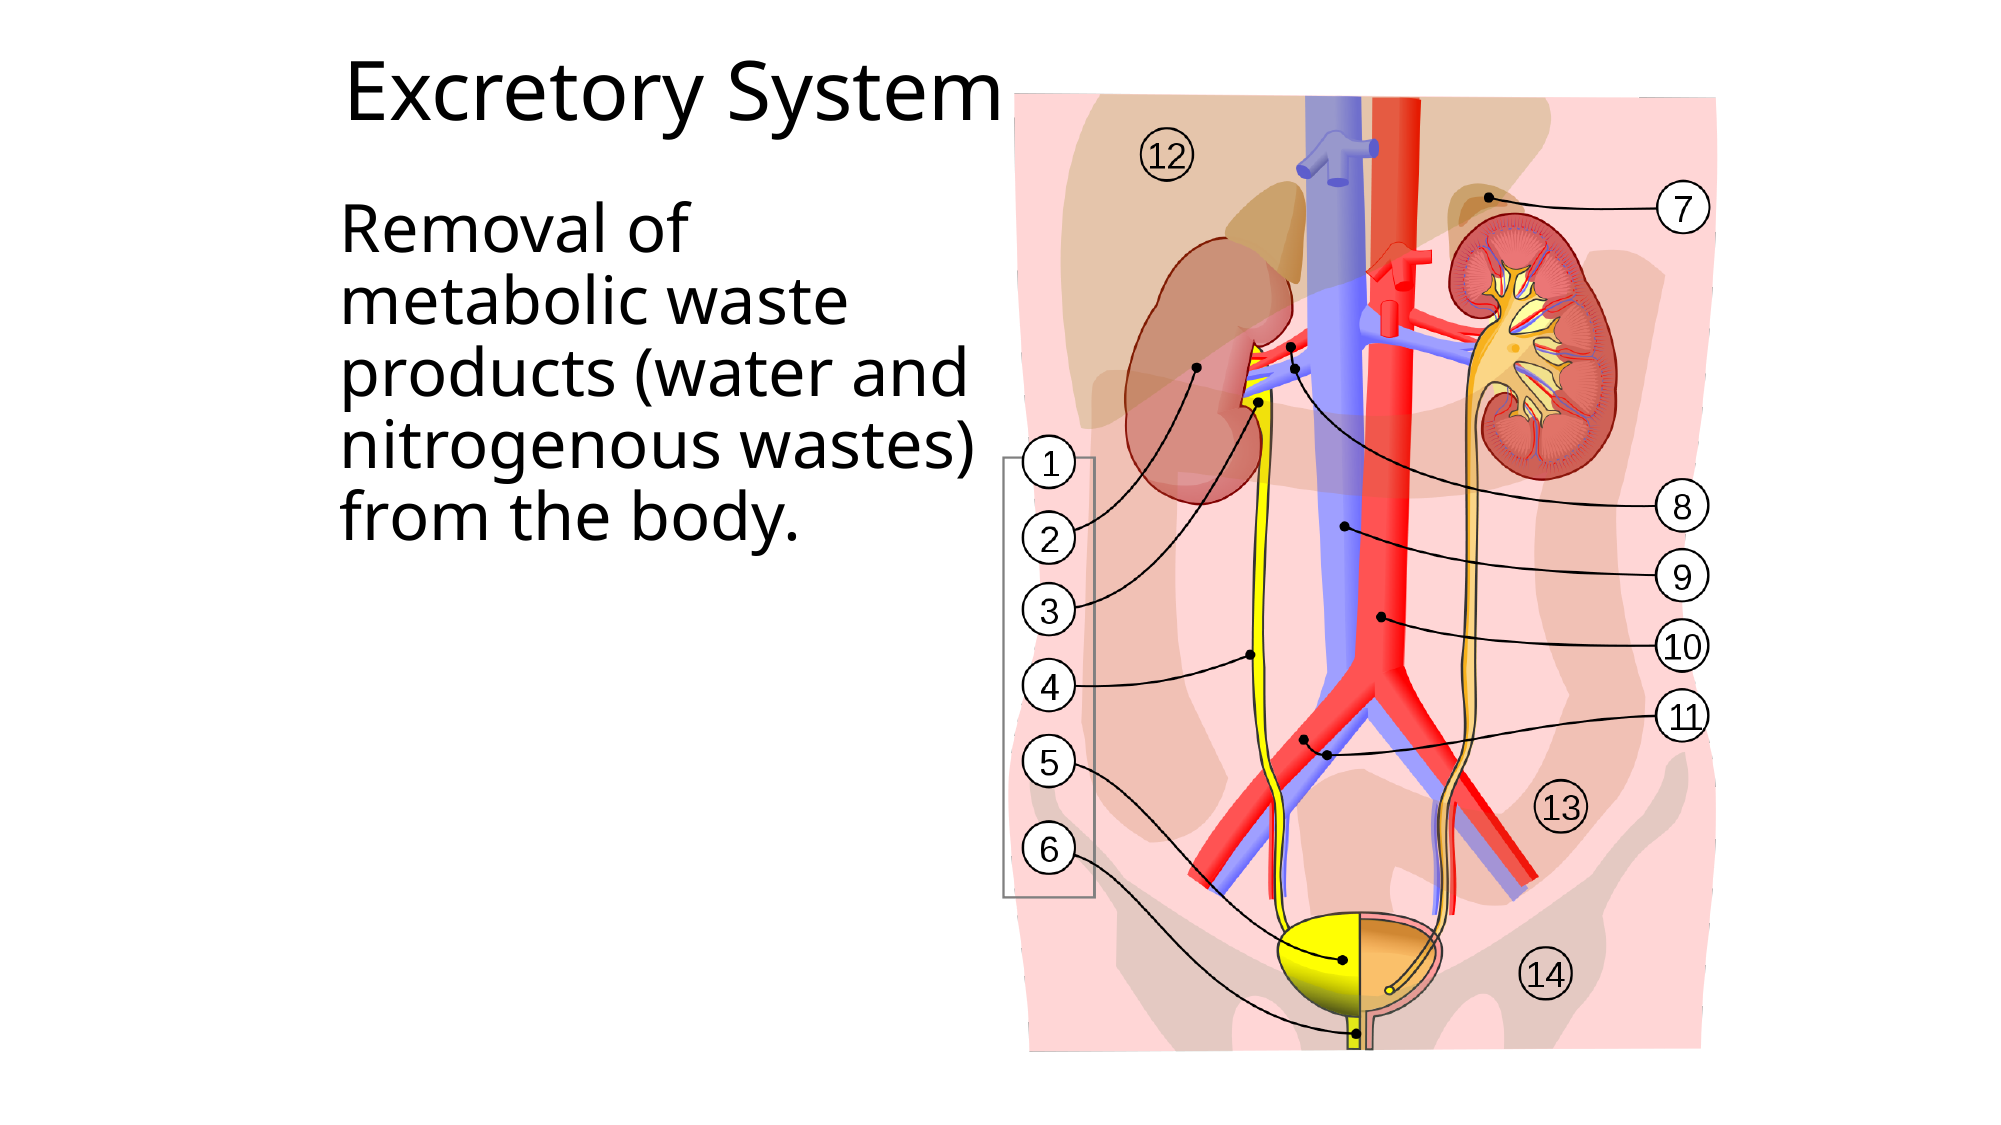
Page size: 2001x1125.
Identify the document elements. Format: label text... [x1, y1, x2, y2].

picture [977, 63, 1750, 1080]
list Removal of metabolic waste products (water and nitrogenous wastes) from the body. [324, 187, 1026, 1125]
title Excretory System [324, 0, 1026, 187]
